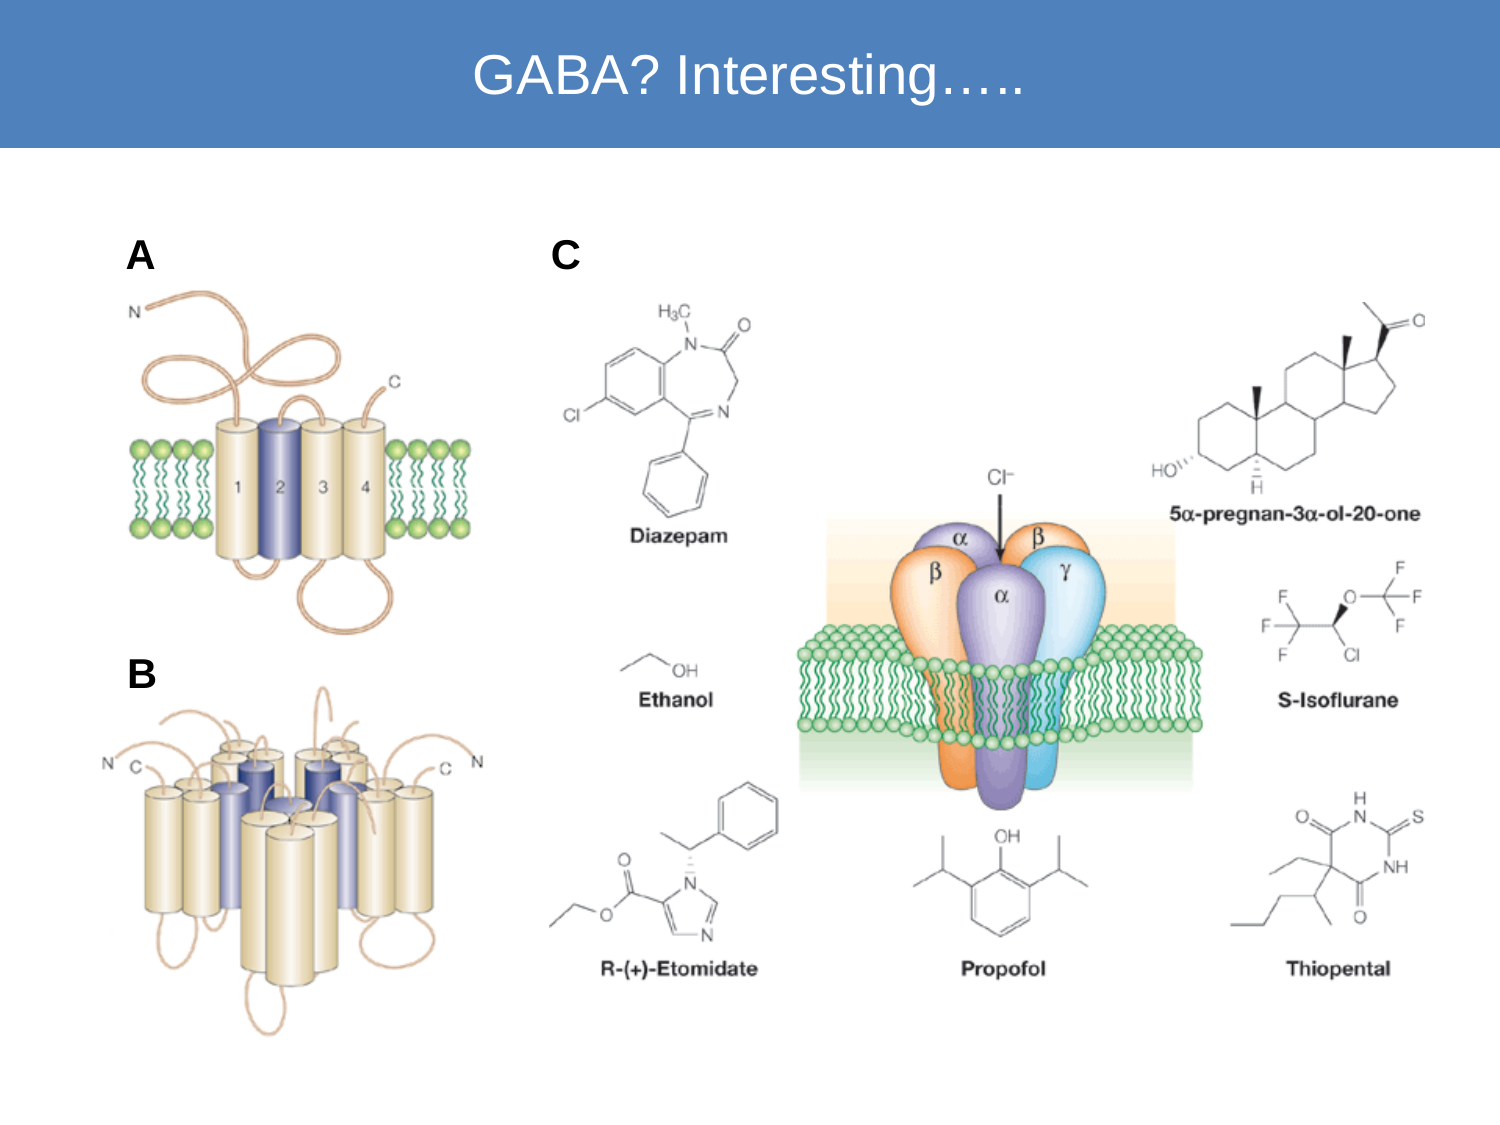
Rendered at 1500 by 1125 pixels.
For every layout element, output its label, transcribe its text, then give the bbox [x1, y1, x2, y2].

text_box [76, 219, 1425, 1051]
text_box GABA? Interesting….. [0, 0, 1500, 148]
